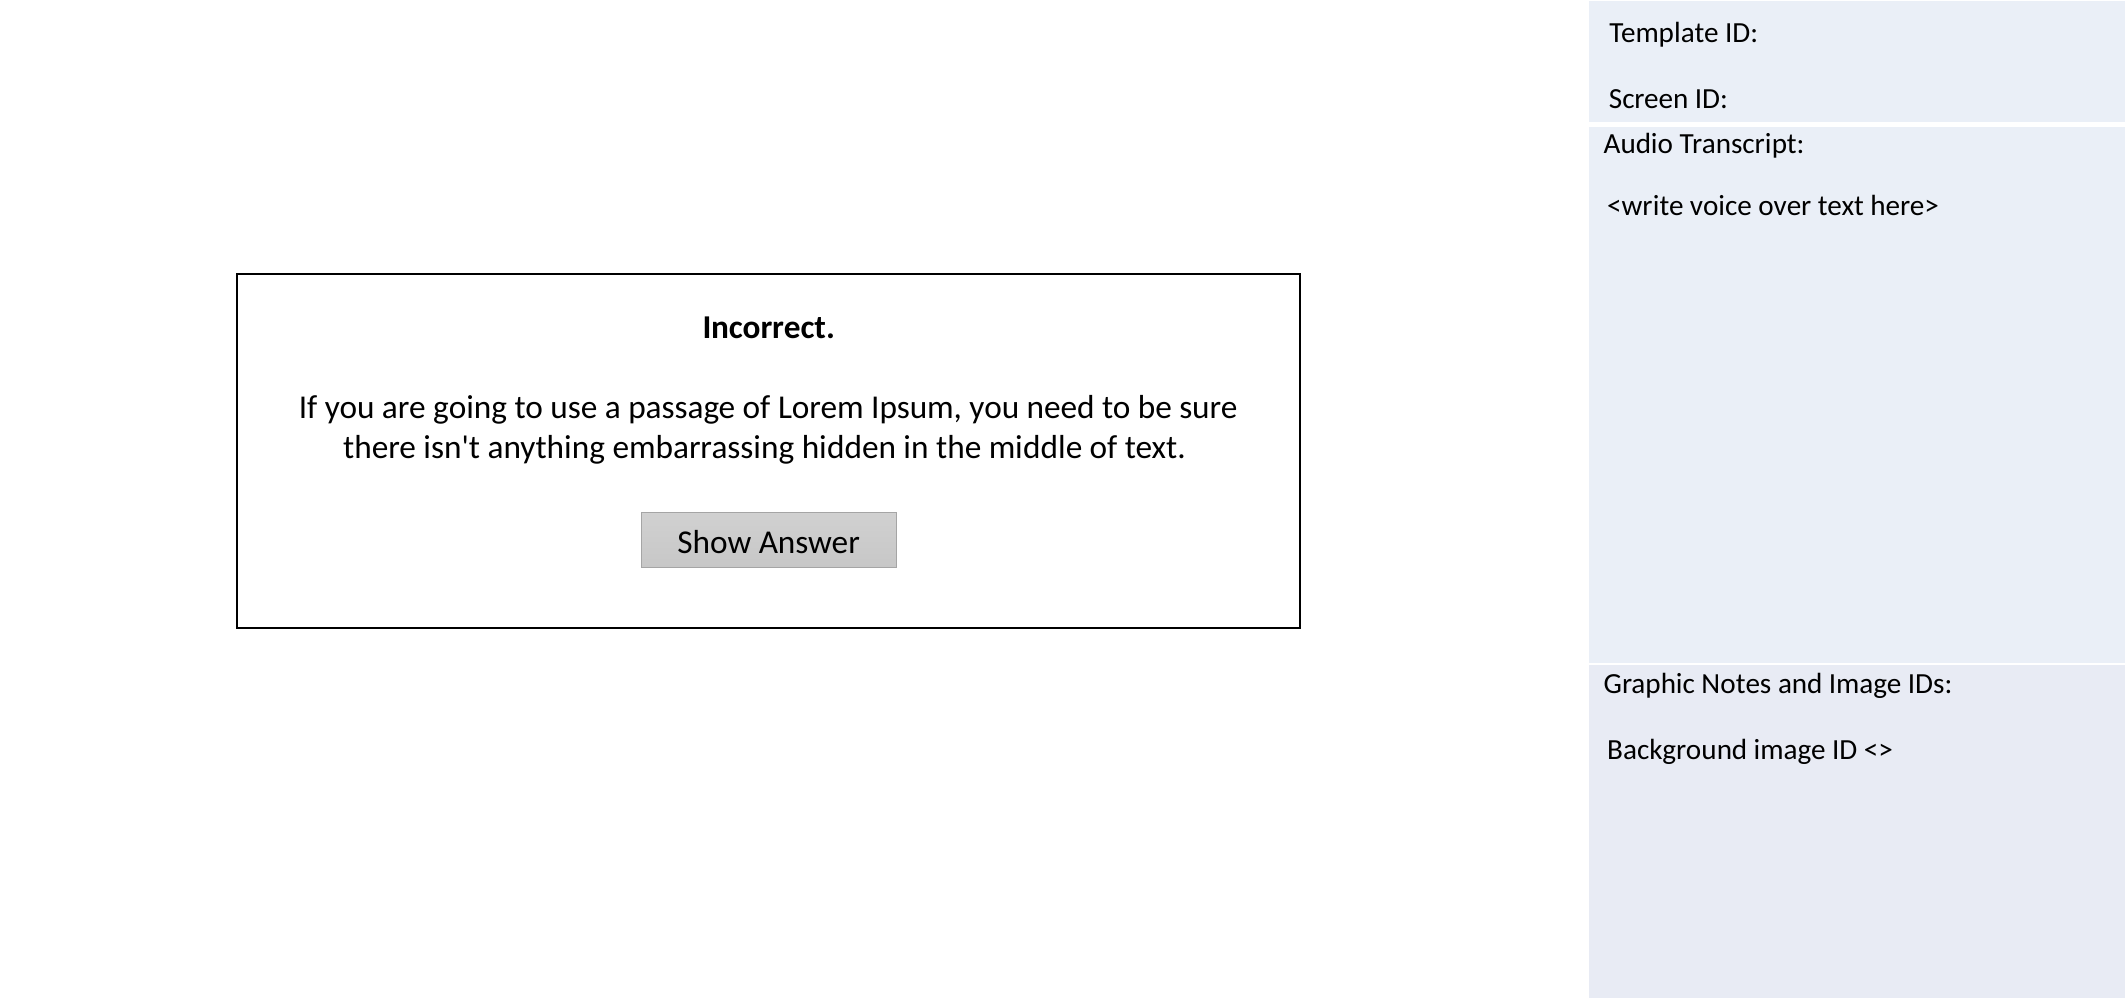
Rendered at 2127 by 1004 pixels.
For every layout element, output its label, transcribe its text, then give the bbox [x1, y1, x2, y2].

text_box Incorrect. If you are going to use a passage of Lorem Ipsum, you need to be sure there isn't anything embarrassing hidden in the middle of text. [236, 273, 1301, 629]
text_box Show Answer [641, 512, 897, 568]
text_box Background image ID <> [1592, 722, 2126, 773]
text_box <write voice over text here> [1592, 178, 2126, 229]
